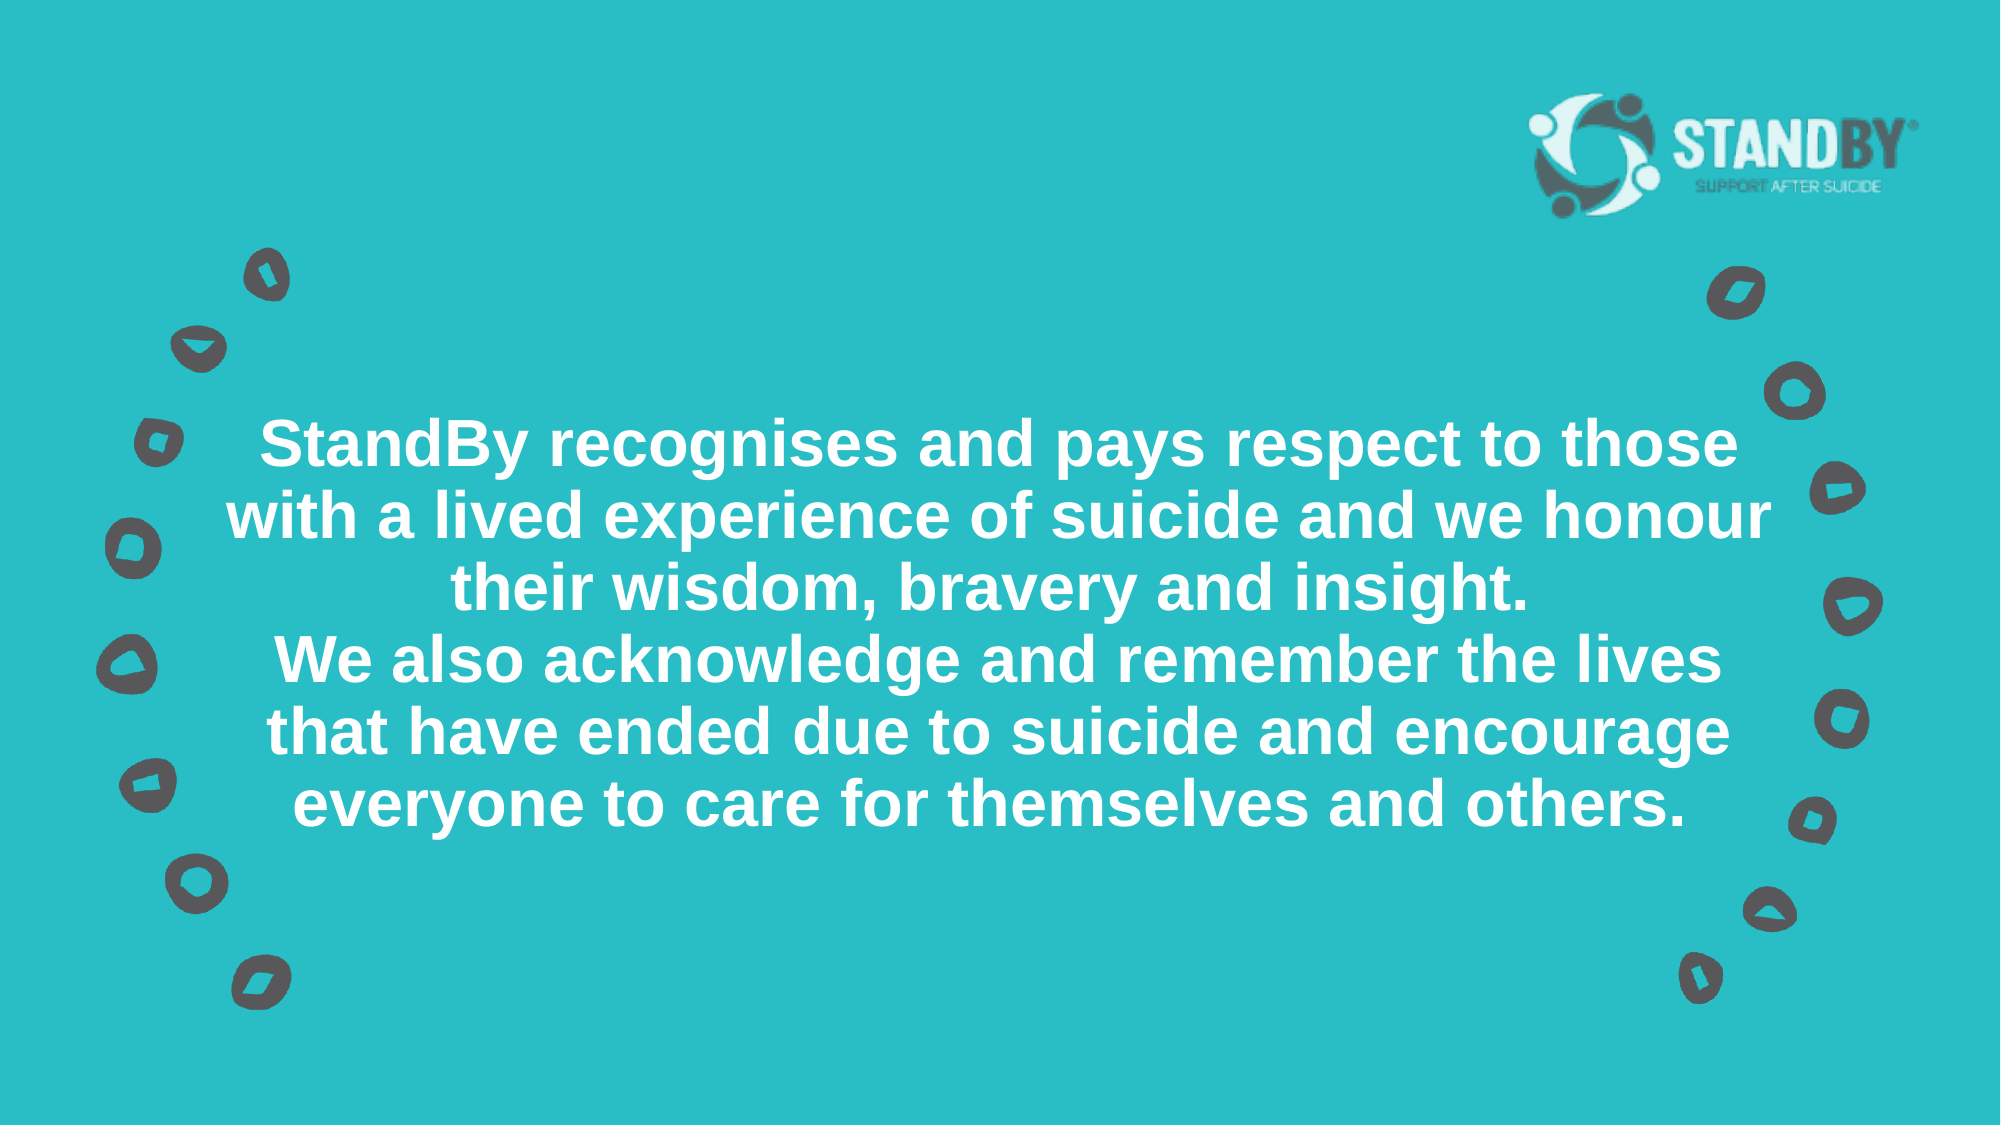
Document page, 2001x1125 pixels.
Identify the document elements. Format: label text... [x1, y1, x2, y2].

picture [0, 0, 2001, 1125]
title StandBy recognises and pays respect to those with a lived experience of suicide and we honour their wisdom, bravery and insight. We also acknowledge and remember the lives that have ended due to suicide and encourage everyone to care for themselves and others. [484, 375, 1503, 875]
